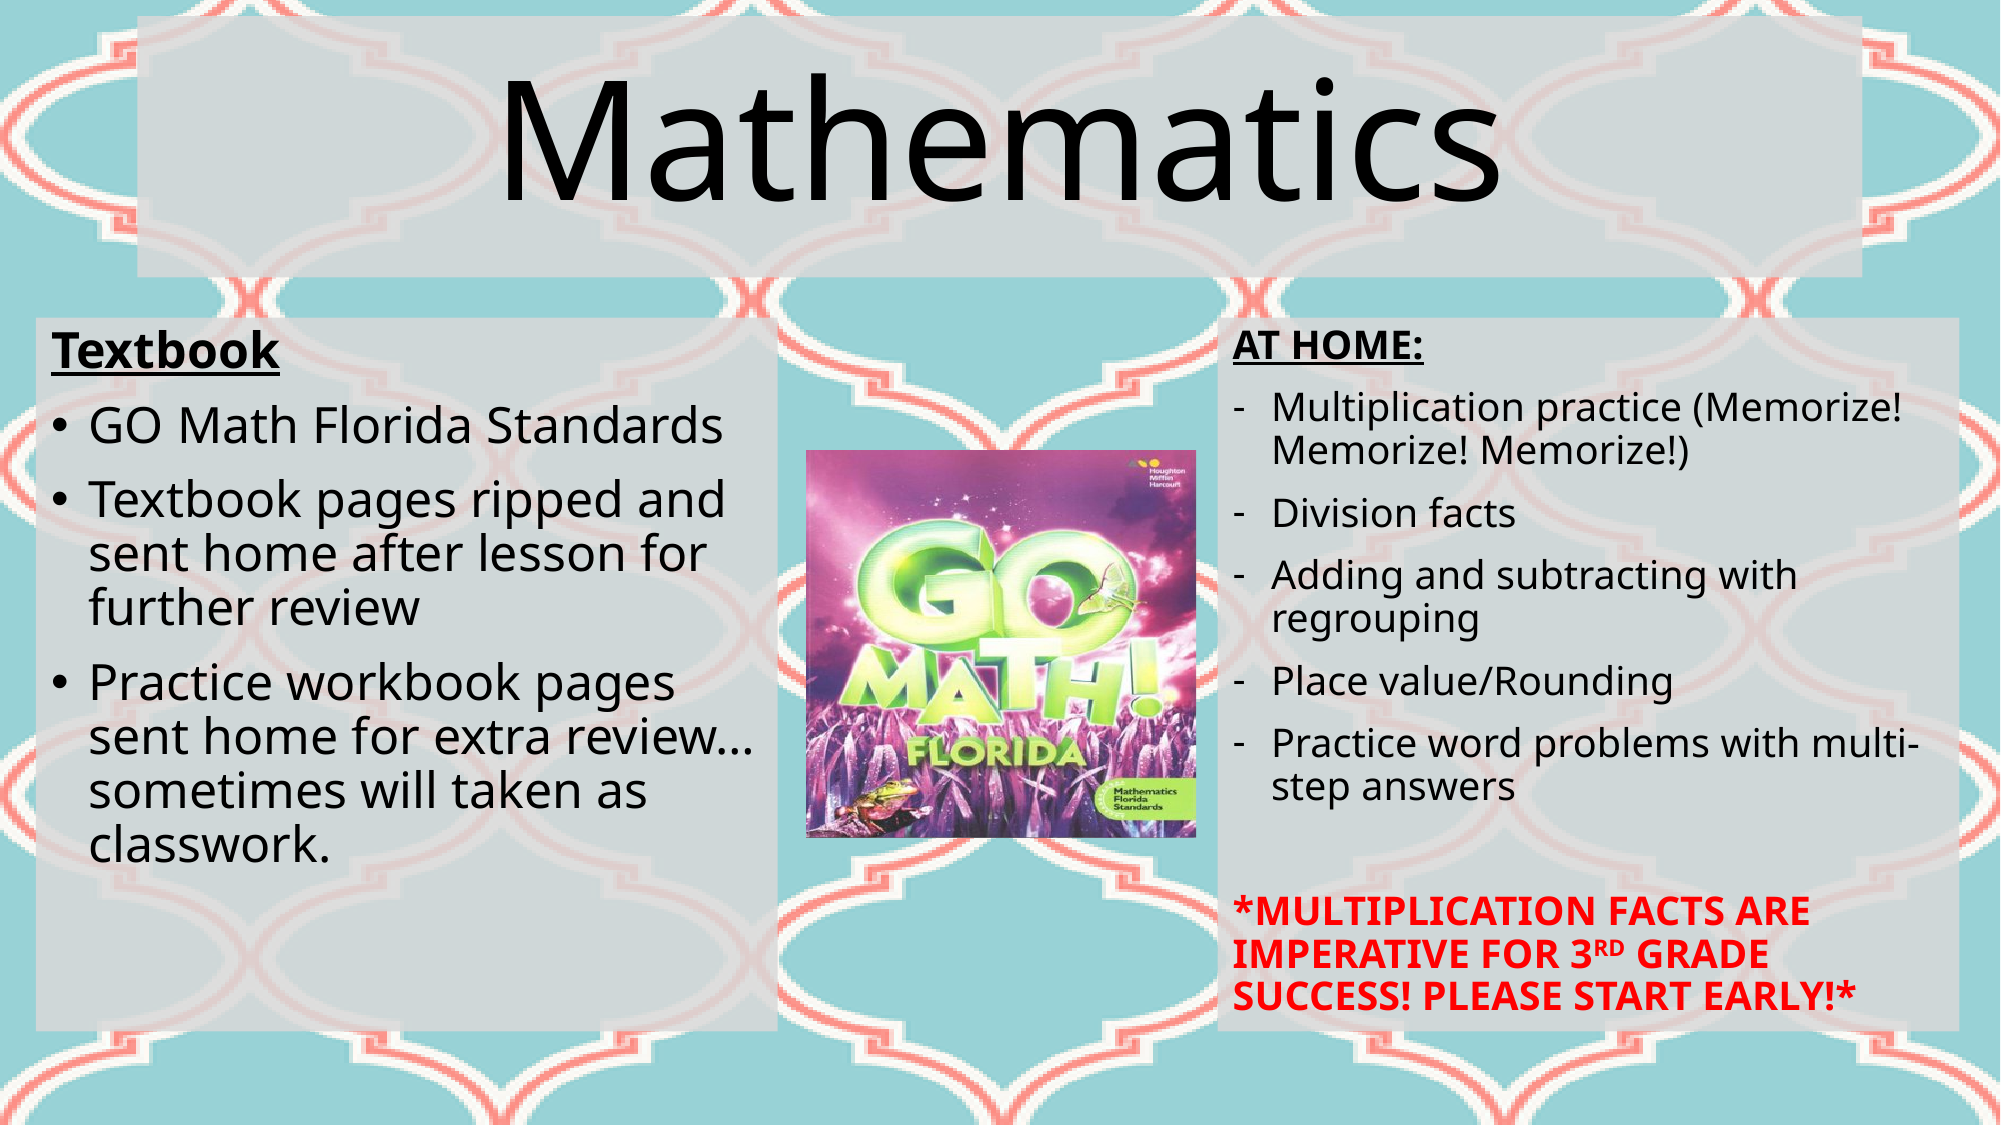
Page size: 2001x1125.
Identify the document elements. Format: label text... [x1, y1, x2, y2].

list Textbook GO Math Florida Standards Textbook pages ripped and sent home after lesson for further review Practice workbook pages sent home for extra review…sometimes will taken as classwork. [35, 317, 778, 1032]
picture [0, 0, 2001, 1125]
title Mathematics [137, 16, 1863, 278]
text_box AT HOME: Multiplication practice (Memorize! Memorize! Memorize!) Division facts Adding and subtracting with regrouping Place value/Rounding Practice word problems with multi-step answers *MULTIPLICATION FACTS ARE IMPERATIVE FOR 3RD GRADE SUCCESS! PLEASE START EARLY!* [1217, 317, 1960, 1032]
